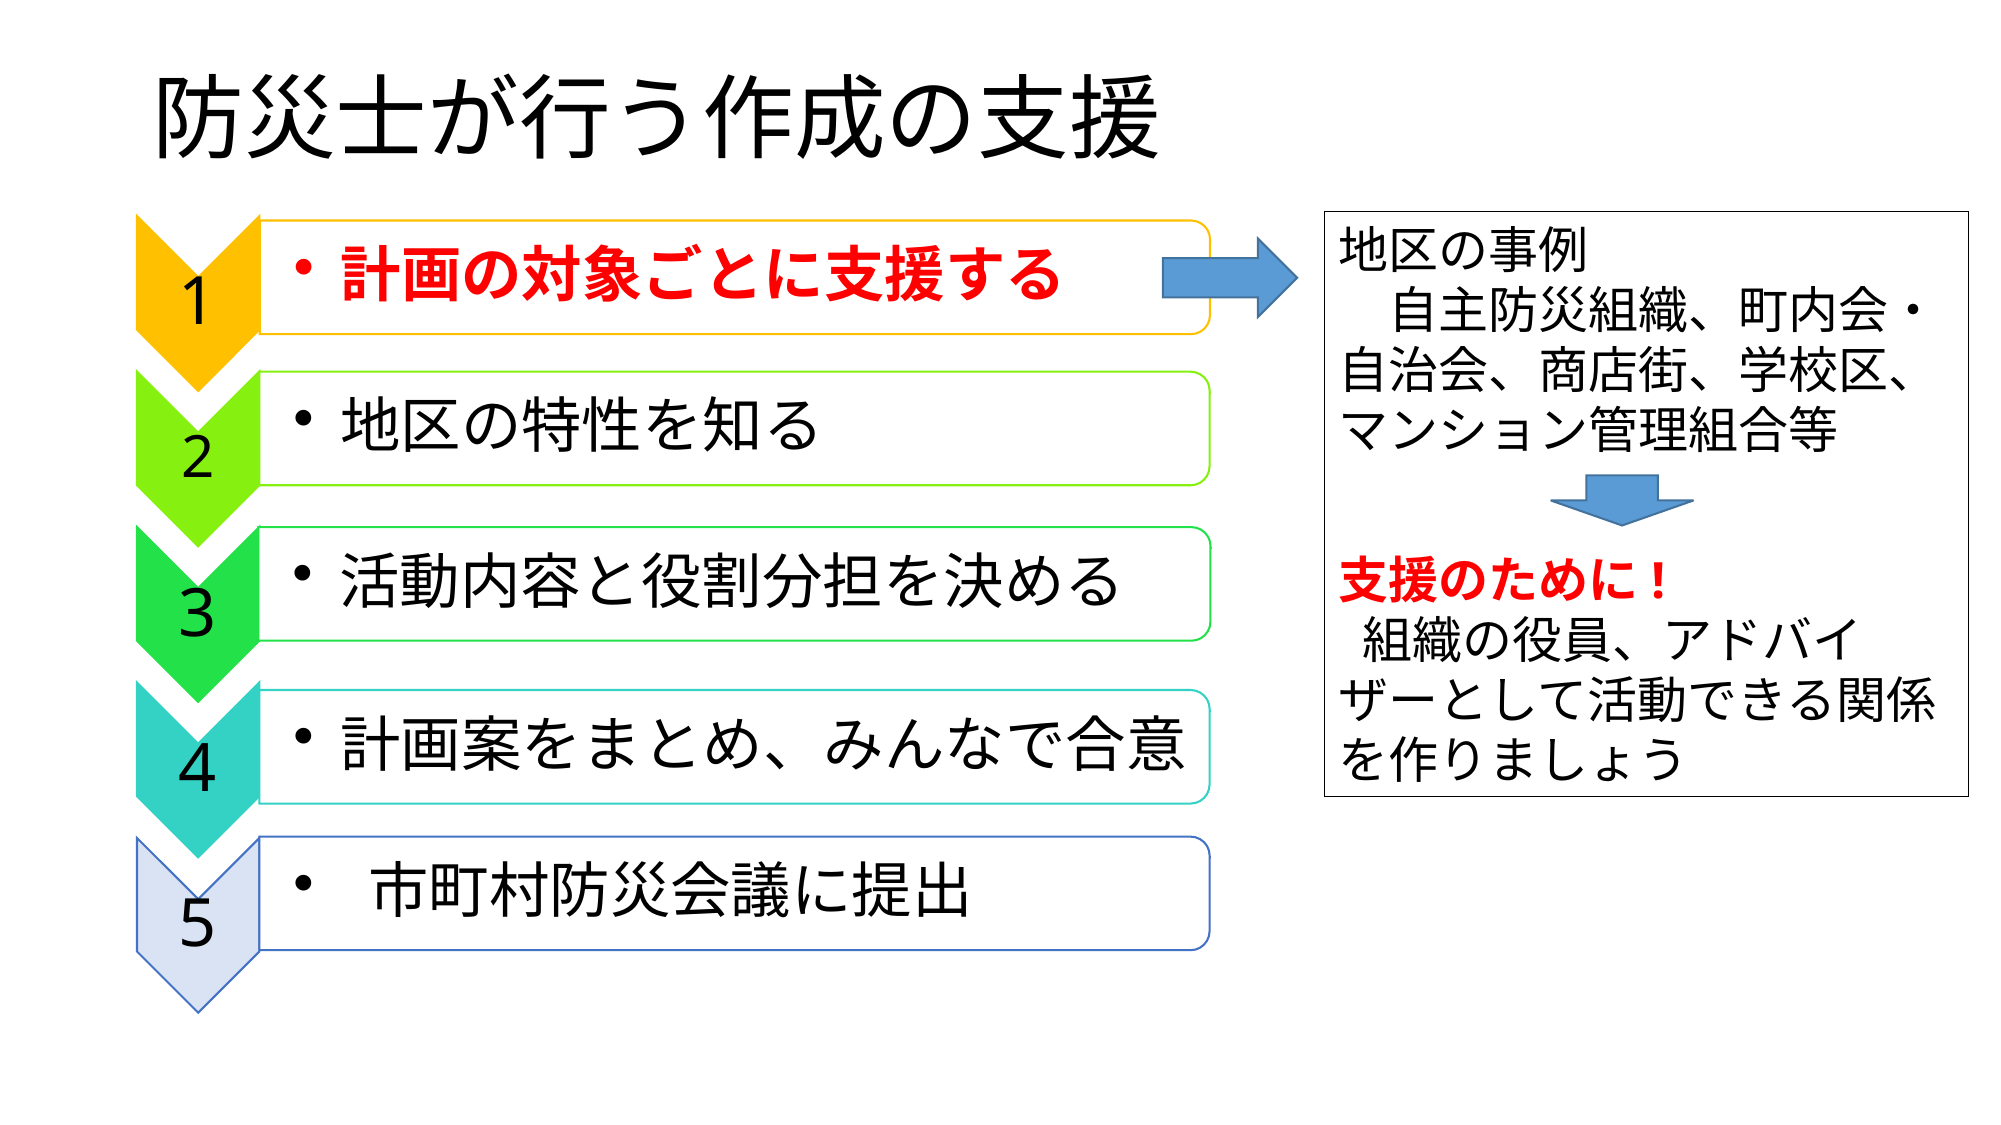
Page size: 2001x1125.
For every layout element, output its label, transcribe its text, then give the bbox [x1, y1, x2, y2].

text_box [1550, 474, 1694, 527]
title 防災士が行う作成の支援 [137, 59, 1863, 185]
text_box 地区の事例 自主防災組織、町内会・自治会、商店街、学校区、マンション管理組合等 支援のために! 組織の役員、アドバイザーとして活動できる関係を作りましょう [1324, 211, 1969, 797]
text_box [1210, 236, 1299, 320]
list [137, 215, 1210, 1014]
